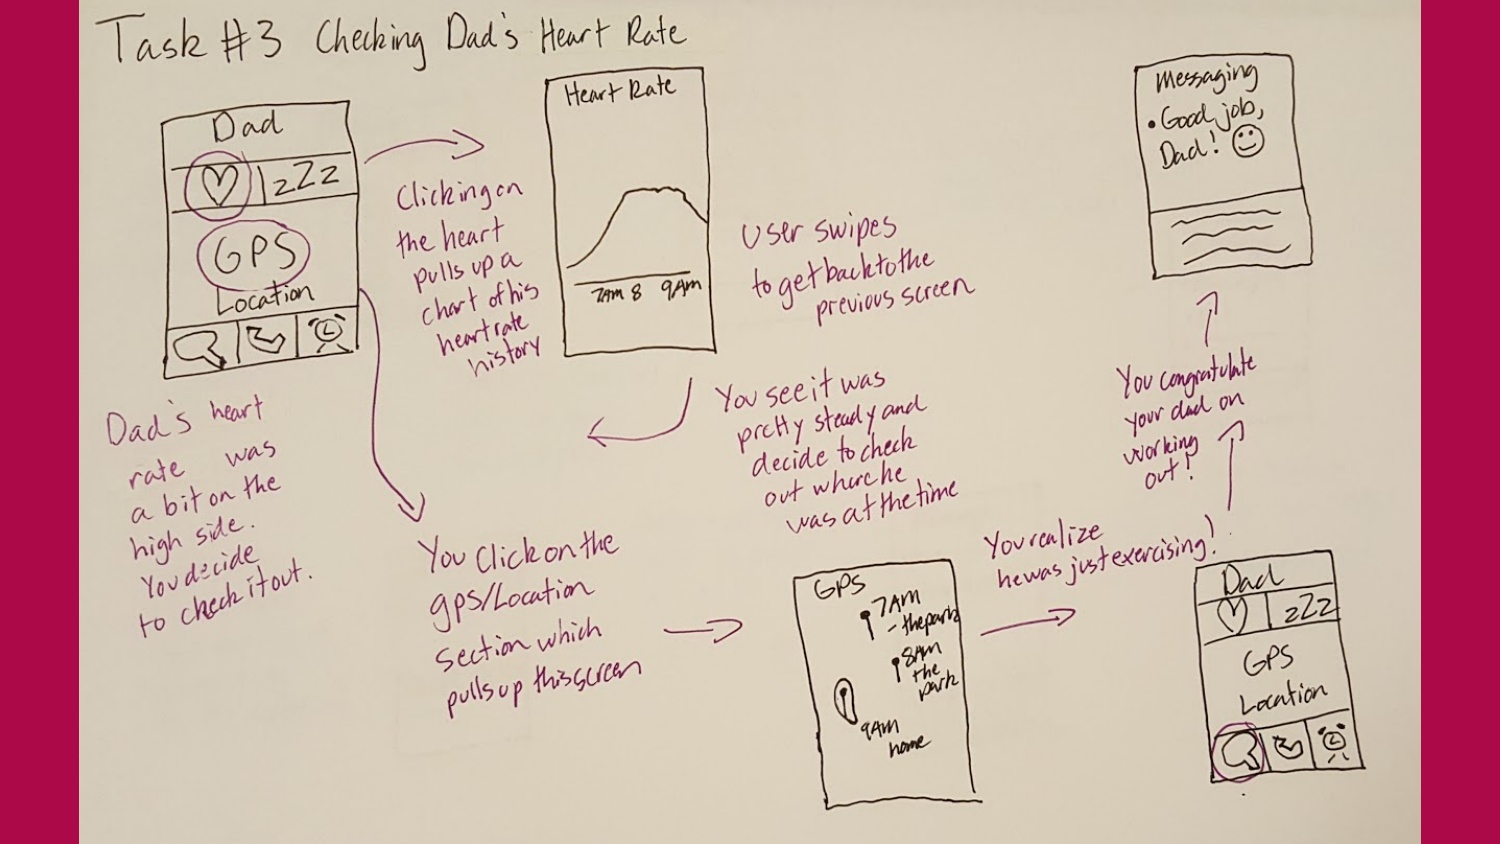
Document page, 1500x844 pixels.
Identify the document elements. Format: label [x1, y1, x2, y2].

picture [78, 0, 1422, 844]
